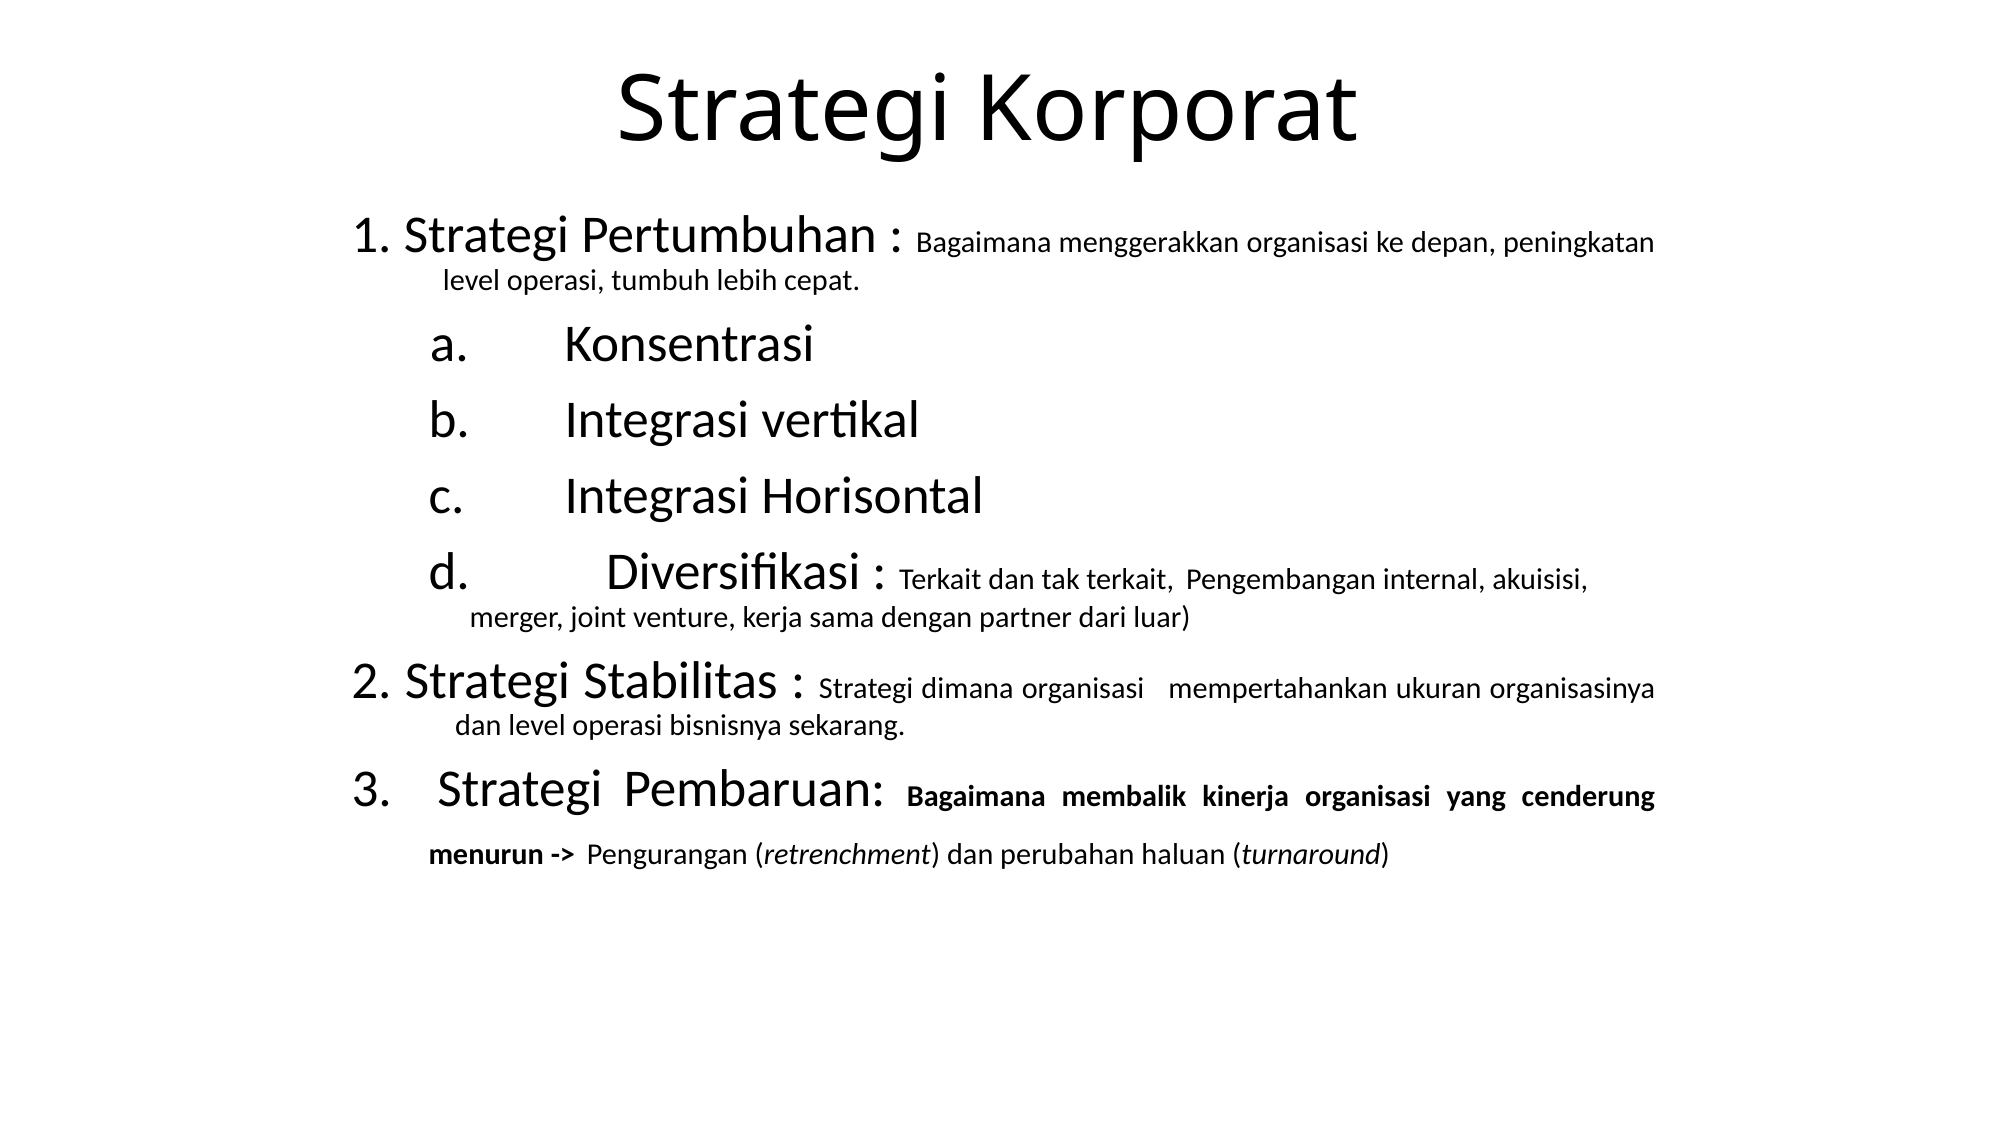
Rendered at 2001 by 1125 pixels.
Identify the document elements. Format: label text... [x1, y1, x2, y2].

list 1. Strategi Pertumbuhan : Bagaimana menggerakkan organisasi ke depan, peningkatan level operasi, tumbuh lebih cepat. Konsentrasi Integrasi vertikal Integrasi Horisontal Diversifikasi : Terkait dan tak terkait, Pengembangan internal, akuisisi, merger, joint venture, kerja sama dengan partner dari luar) 2. Strategi Stabilitas : Strategi dimana organisasi mempertahankan ukuran organisasinya dan level operasi bisnisnya sekarang. 3. Strategi Pembaruan: Bagaimana membalik kinerja organisasi yang cenderung menurun -> Pengurangan (retrenchment) dan perubahan haluan (turnaround) [320, 199, 1671, 942]
title Strategi Korporat [324, 45, 1675, 176]
